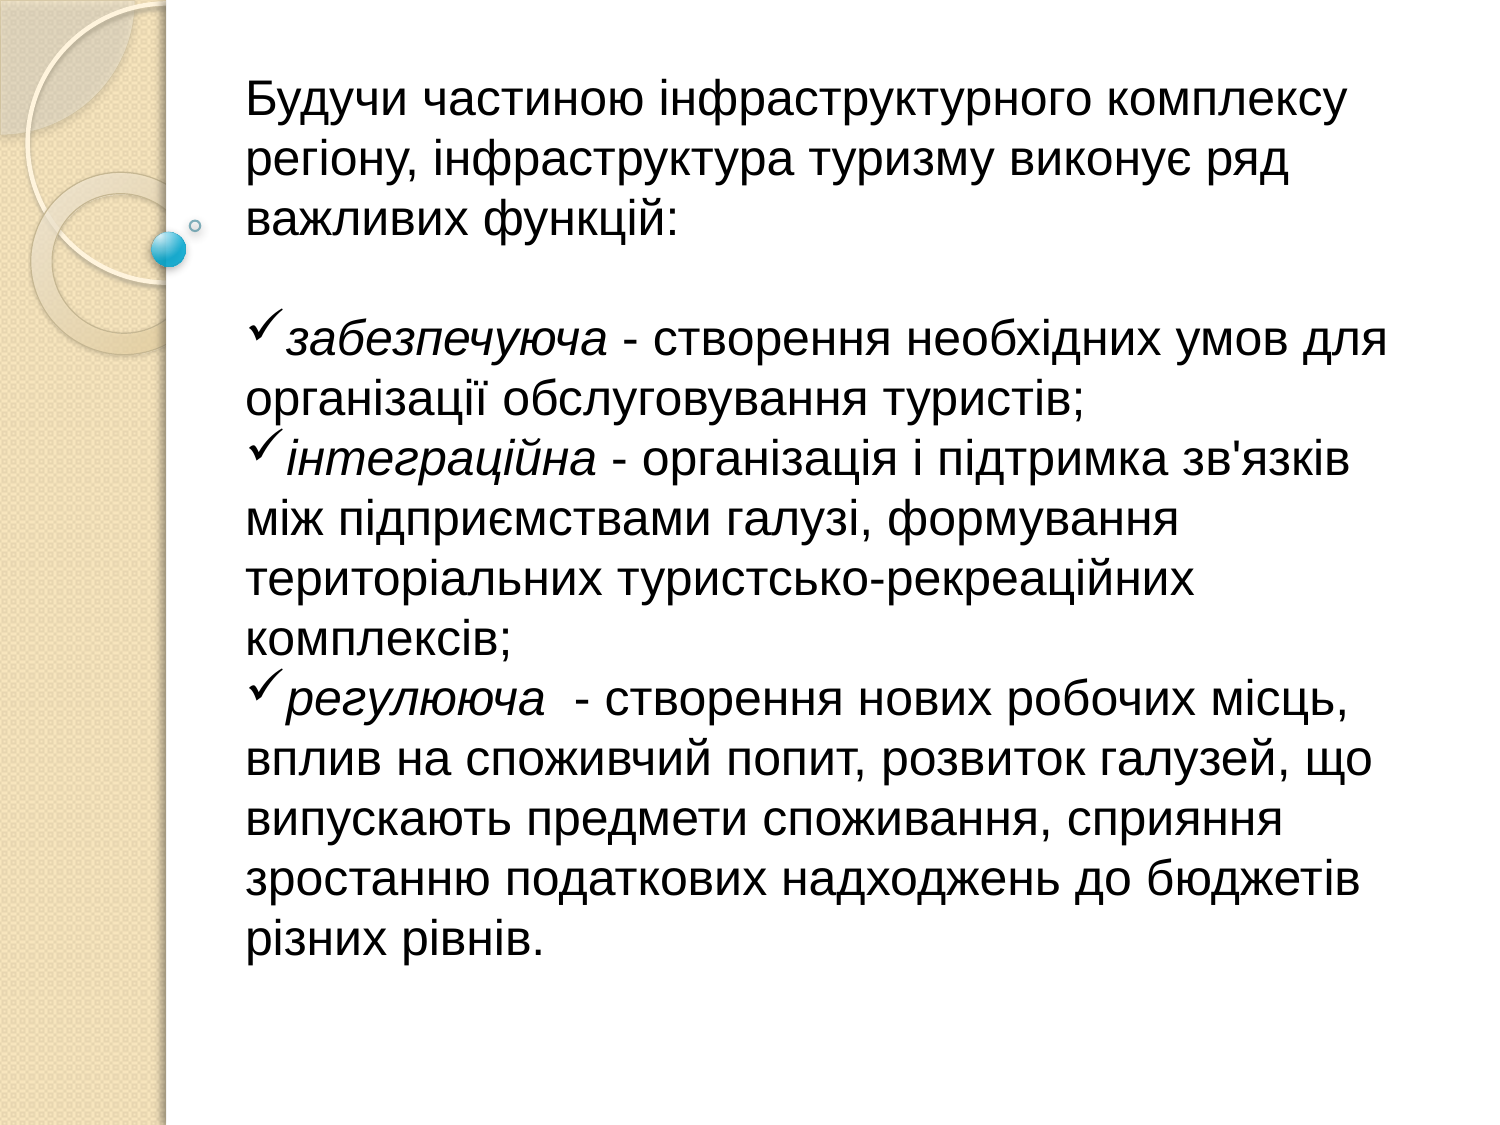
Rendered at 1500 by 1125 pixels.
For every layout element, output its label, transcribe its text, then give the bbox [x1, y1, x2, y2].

text_box Будучи частиною інфраструктурного комплексу регіону, інфраструктура туризму виконує ряд важливих функцій: забезпечуюча - створення необхідних умов для організації обслуговування туристів; інтеграційна - організація і підтримка зв'язків між підприємствами галузі, формування територіальних туристсько-рекреаційних комплексів; регулююча - створення нових робочих місць, вплив на споживчий попит, розвиток галузей, що випускають предмети споживання, сприяння зростанню податкових надходжень до бюджетів різних рівнів. [230, 58, 1454, 974]
